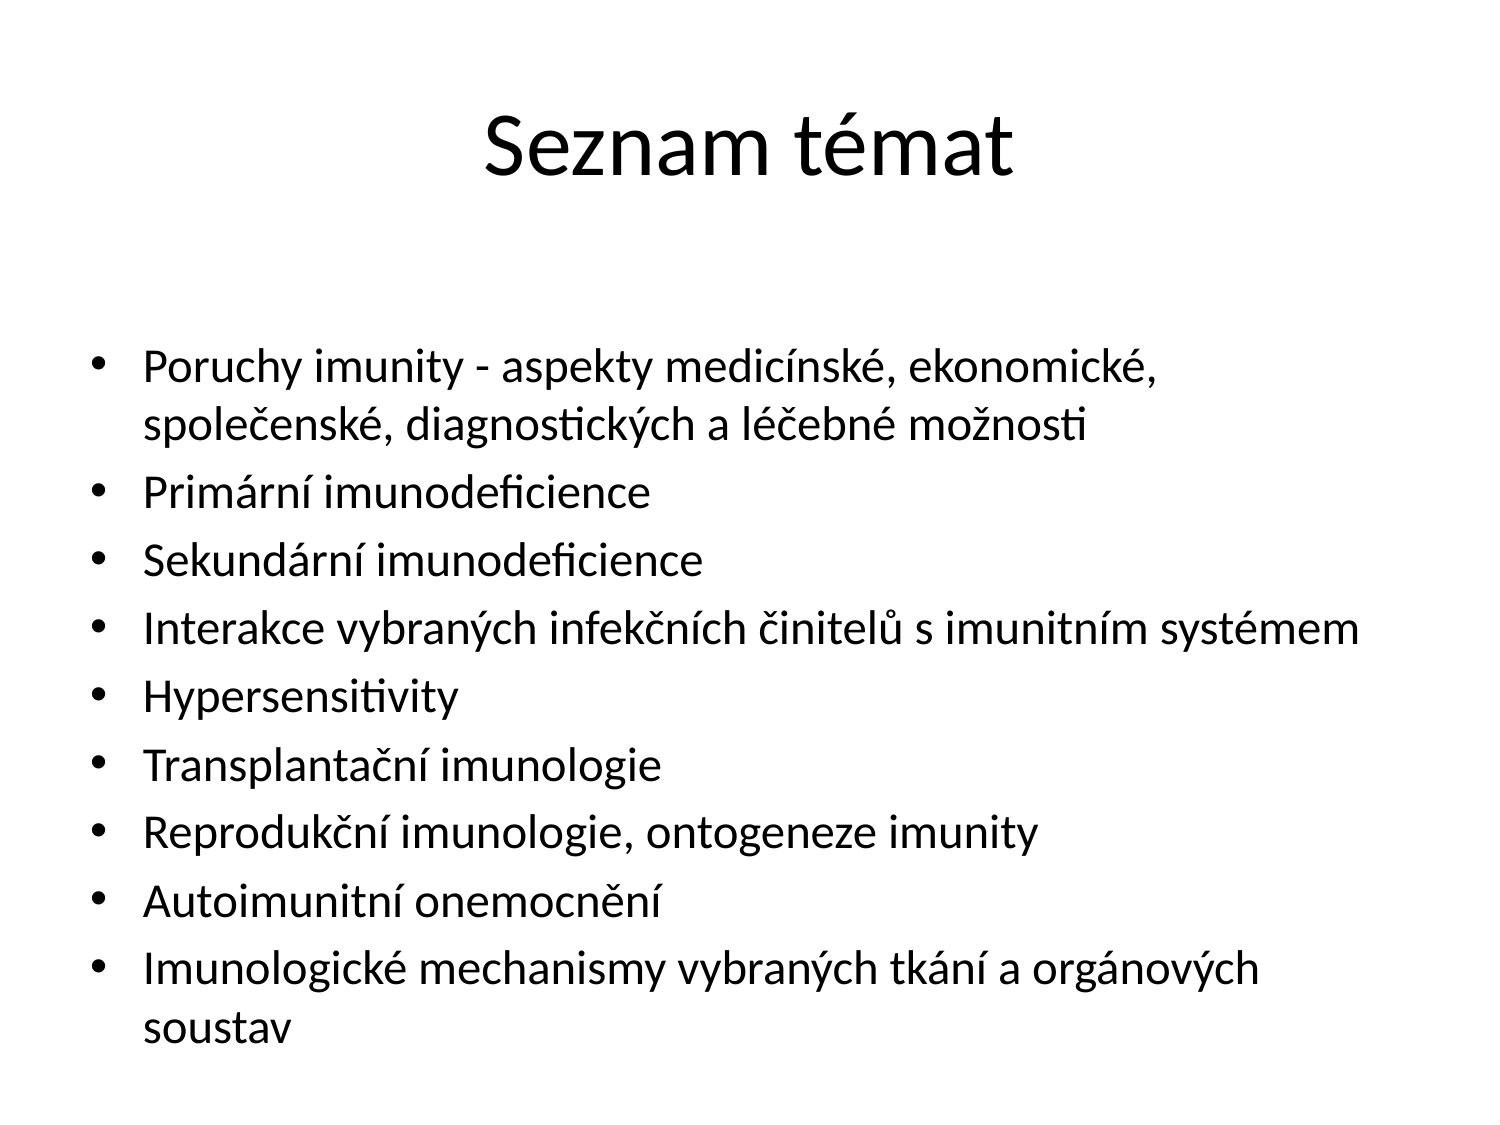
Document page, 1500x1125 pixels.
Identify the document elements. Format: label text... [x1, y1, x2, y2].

title Seznam témat [75, 45, 1425, 233]
list Poruchy imunity - aspekty medicínské, ekonomické, společenské, diagnostických a léčebné možnosti Primární imunodeficience Sekundární imunodeficience Interakce vybraných infekčních činitelů s imunitním systémem Hypersensitivity Transplantační imunologie Reprodukční imunologie, ontogeneze imunity Autoimunitní onemocnění Imunologické mechanismy vybraných tkání a orgánových soustav [75, 326, 1425, 1069]
